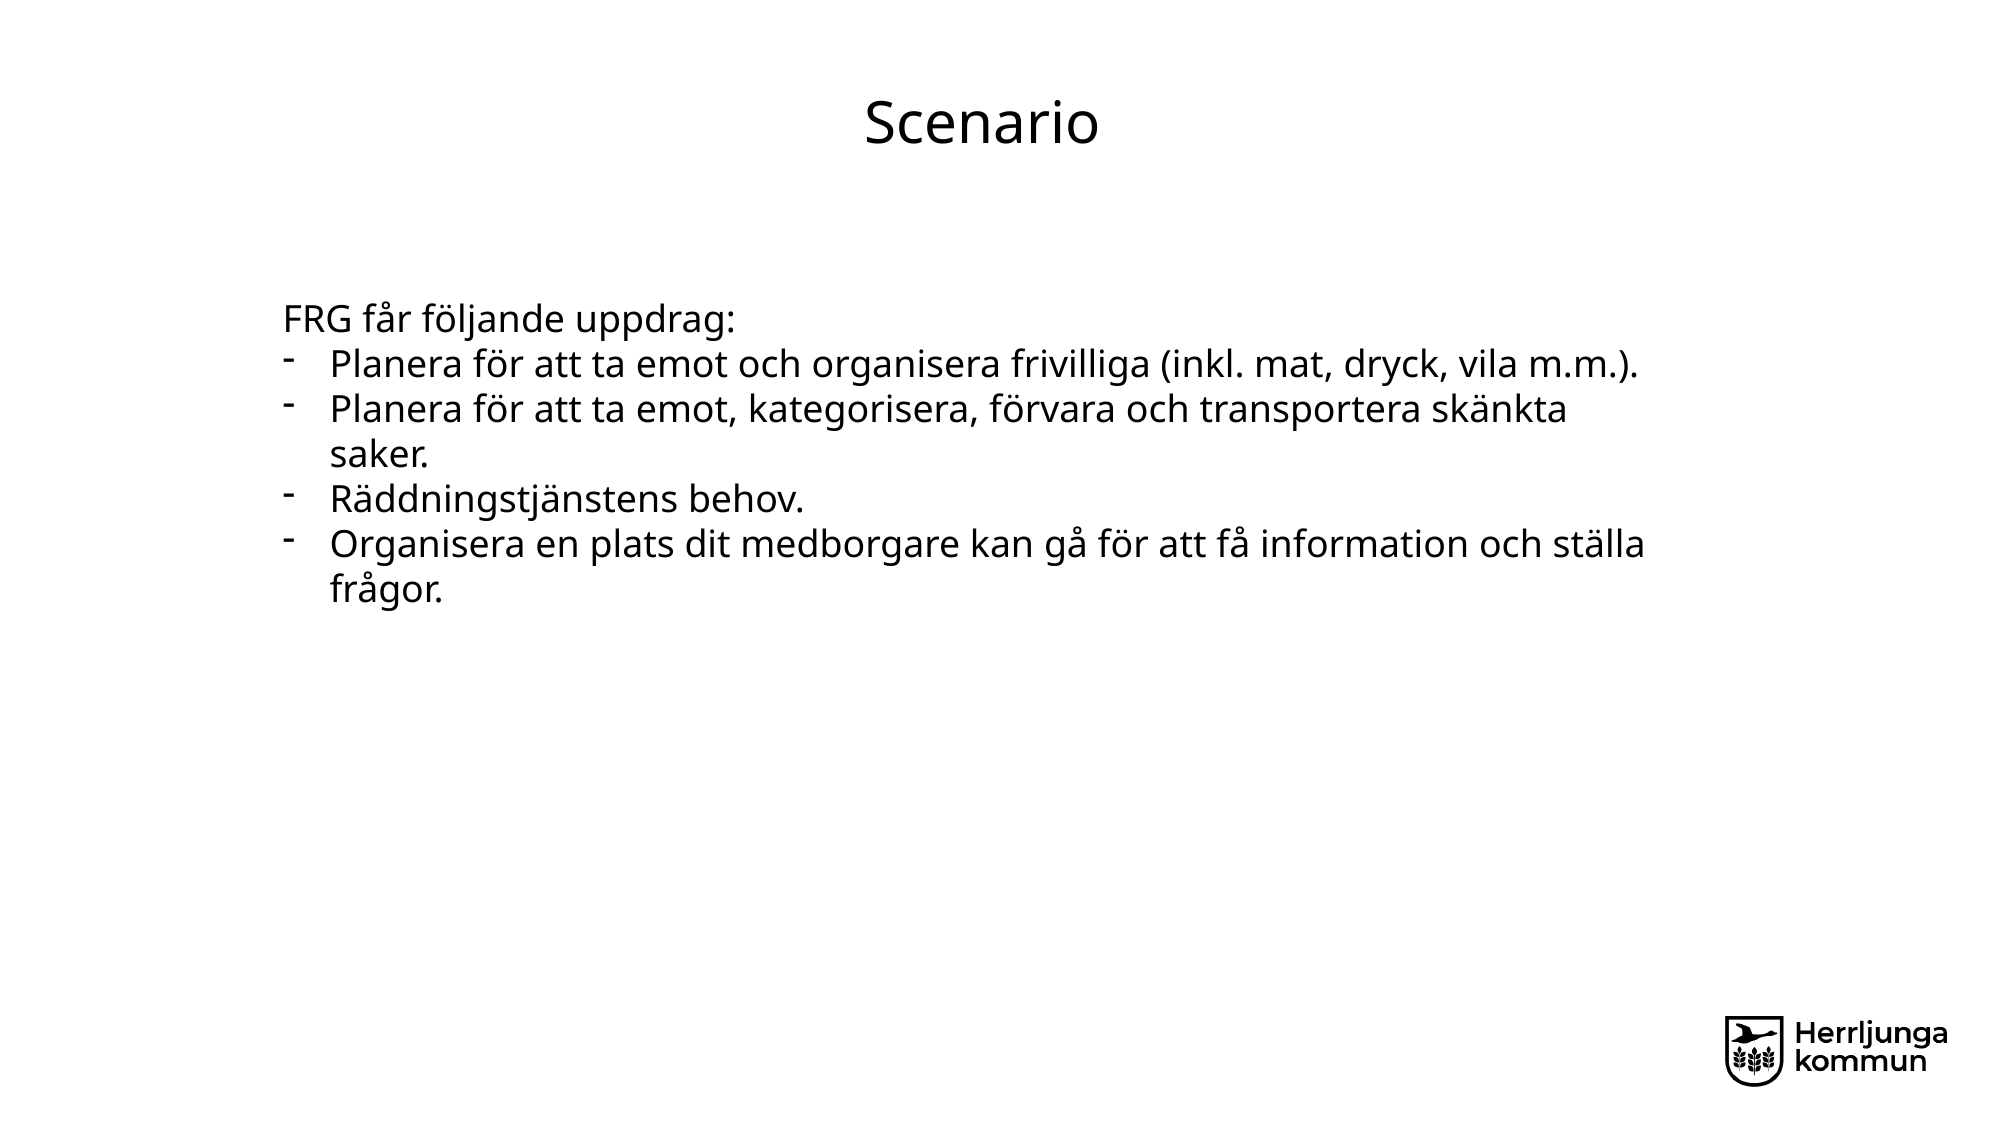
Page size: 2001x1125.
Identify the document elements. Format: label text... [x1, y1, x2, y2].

text_box Scenario [850, 77, 1150, 163]
picture [1724, 1015, 1949, 1087]
text_box FRG får följande uppdrag: Planera för att ta emot och organisera frivilliga (inkl. mat, dryck, vila m.m.). Planera för att ta emot, kategorisera, förvara och transportera skänkta saker. Räddningstjänstens behov. Organisera en plats dit medborgare kan gå för att få information och ställa frågor. [267, 288, 1687, 618]
